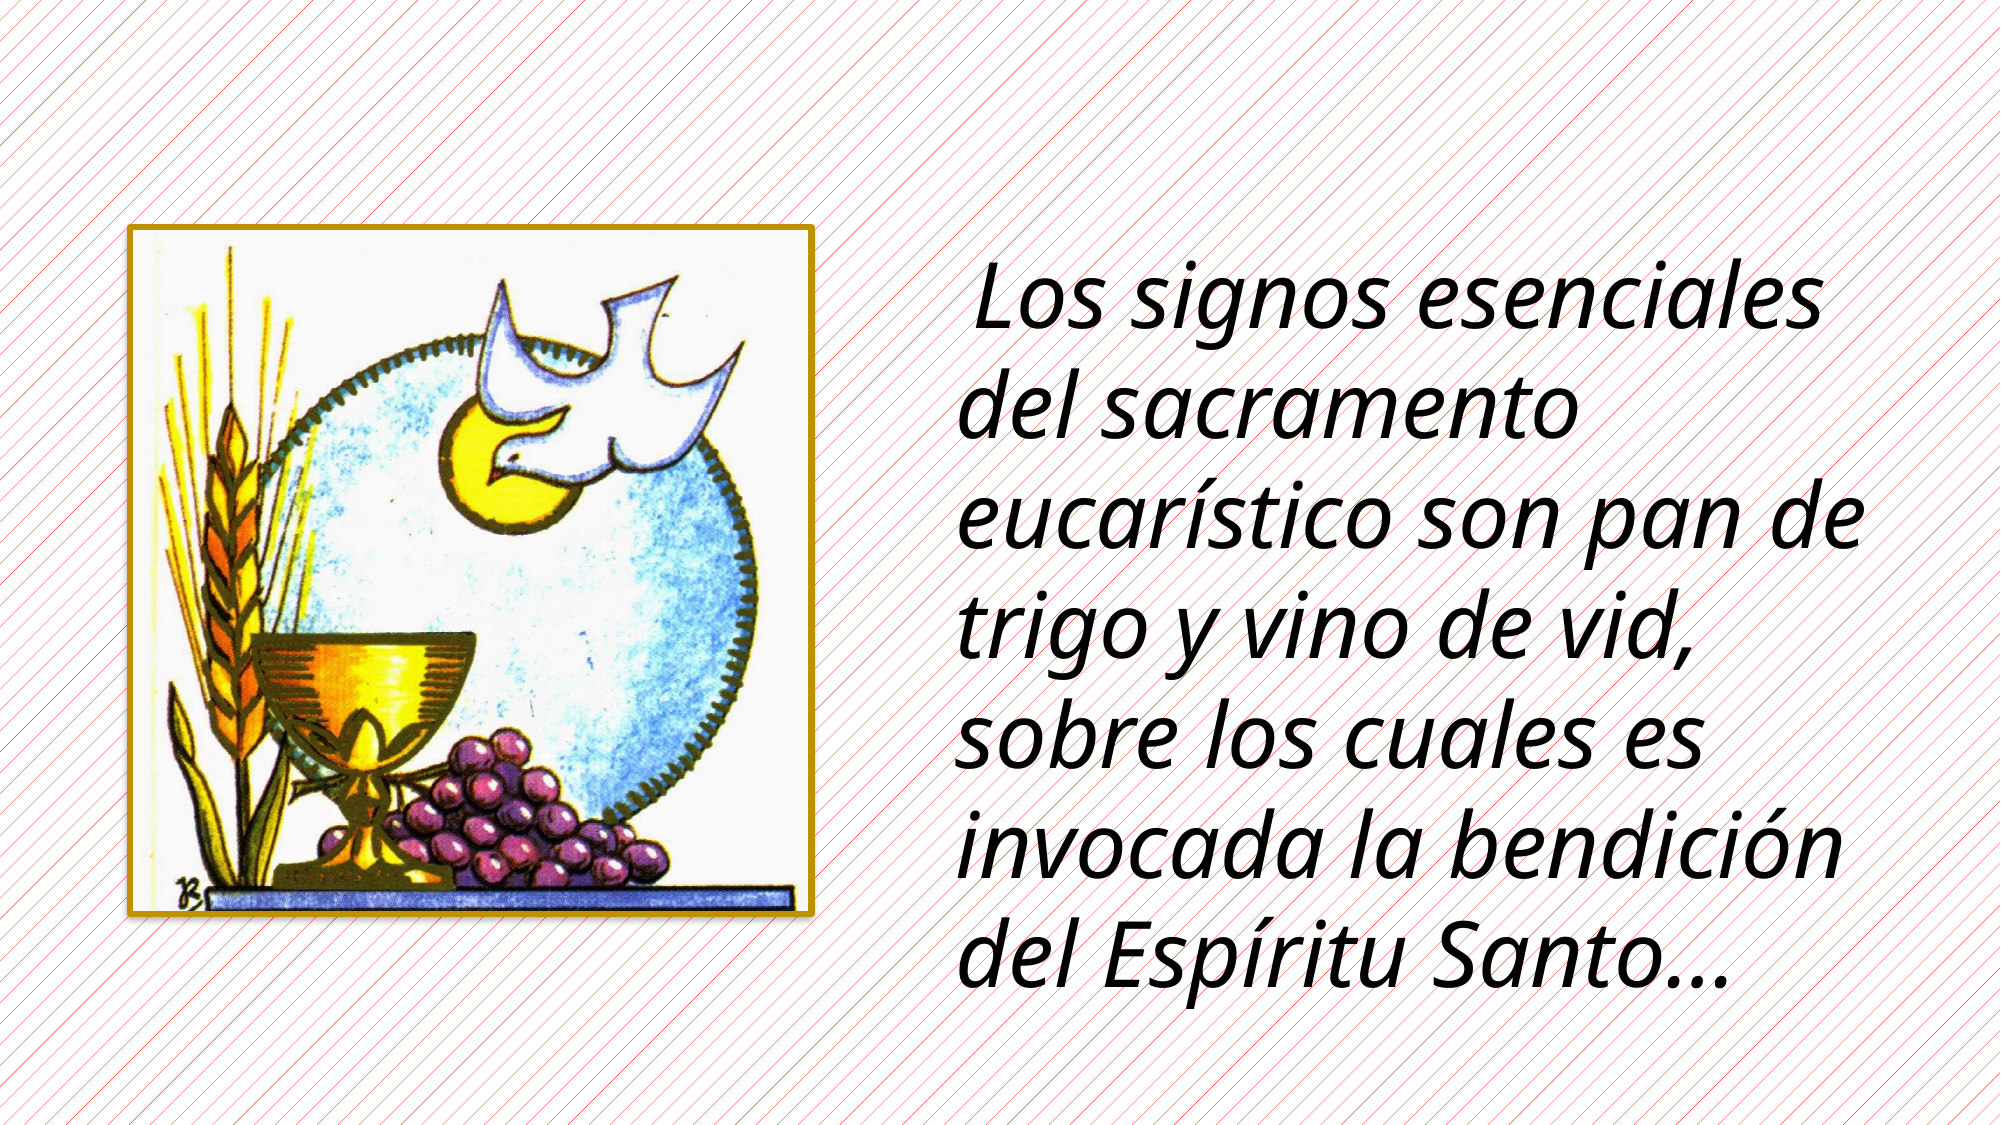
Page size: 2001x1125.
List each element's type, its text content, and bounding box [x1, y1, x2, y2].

picture [132, 230, 809, 911]
text_box Los signos esenciales del sacramento eucarístico son pan de trigo y vino de vid, sobre los cuales es invocada la bendición del Espíritu Santo… [940, 229, 1904, 1014]
